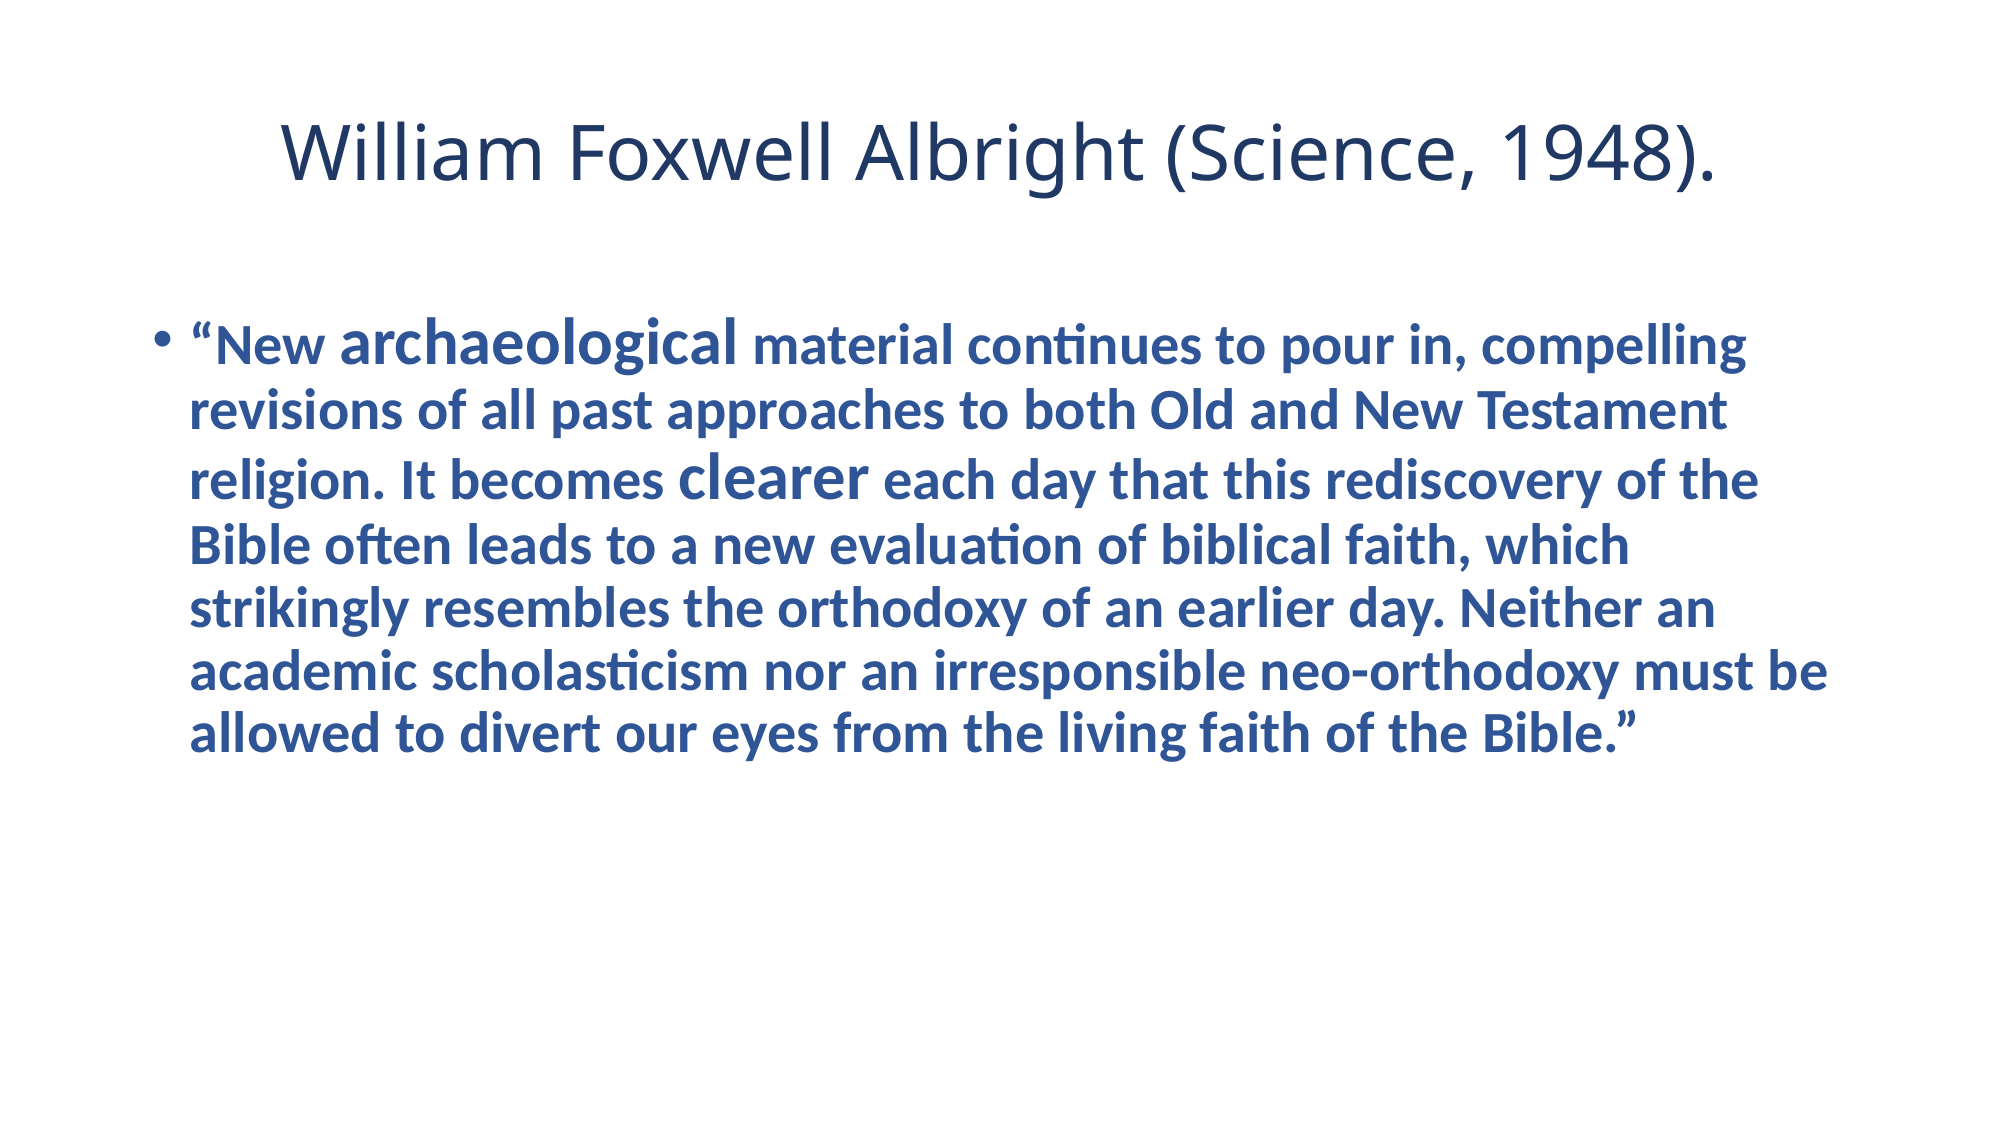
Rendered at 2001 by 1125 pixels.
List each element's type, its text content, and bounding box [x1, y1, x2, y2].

list “New archaeological material continues to pour in, compelling revisions of all past approaches to both Old and New Testament religion. It becomes clearer each day that this rediscovery of the Bible often leads to a new evaluation of biblical faith, which strikingly resembles the orthodoxy of an earlier day. Neither an academic scholasticism nor an irresponsible neo-orthodoxy must be allowed to divert our eyes from the living faith of the Bible.” [137, 299, 1863, 1014]
title William Foxwell Albright (Science, 1948). [137, 105, 1863, 206]
